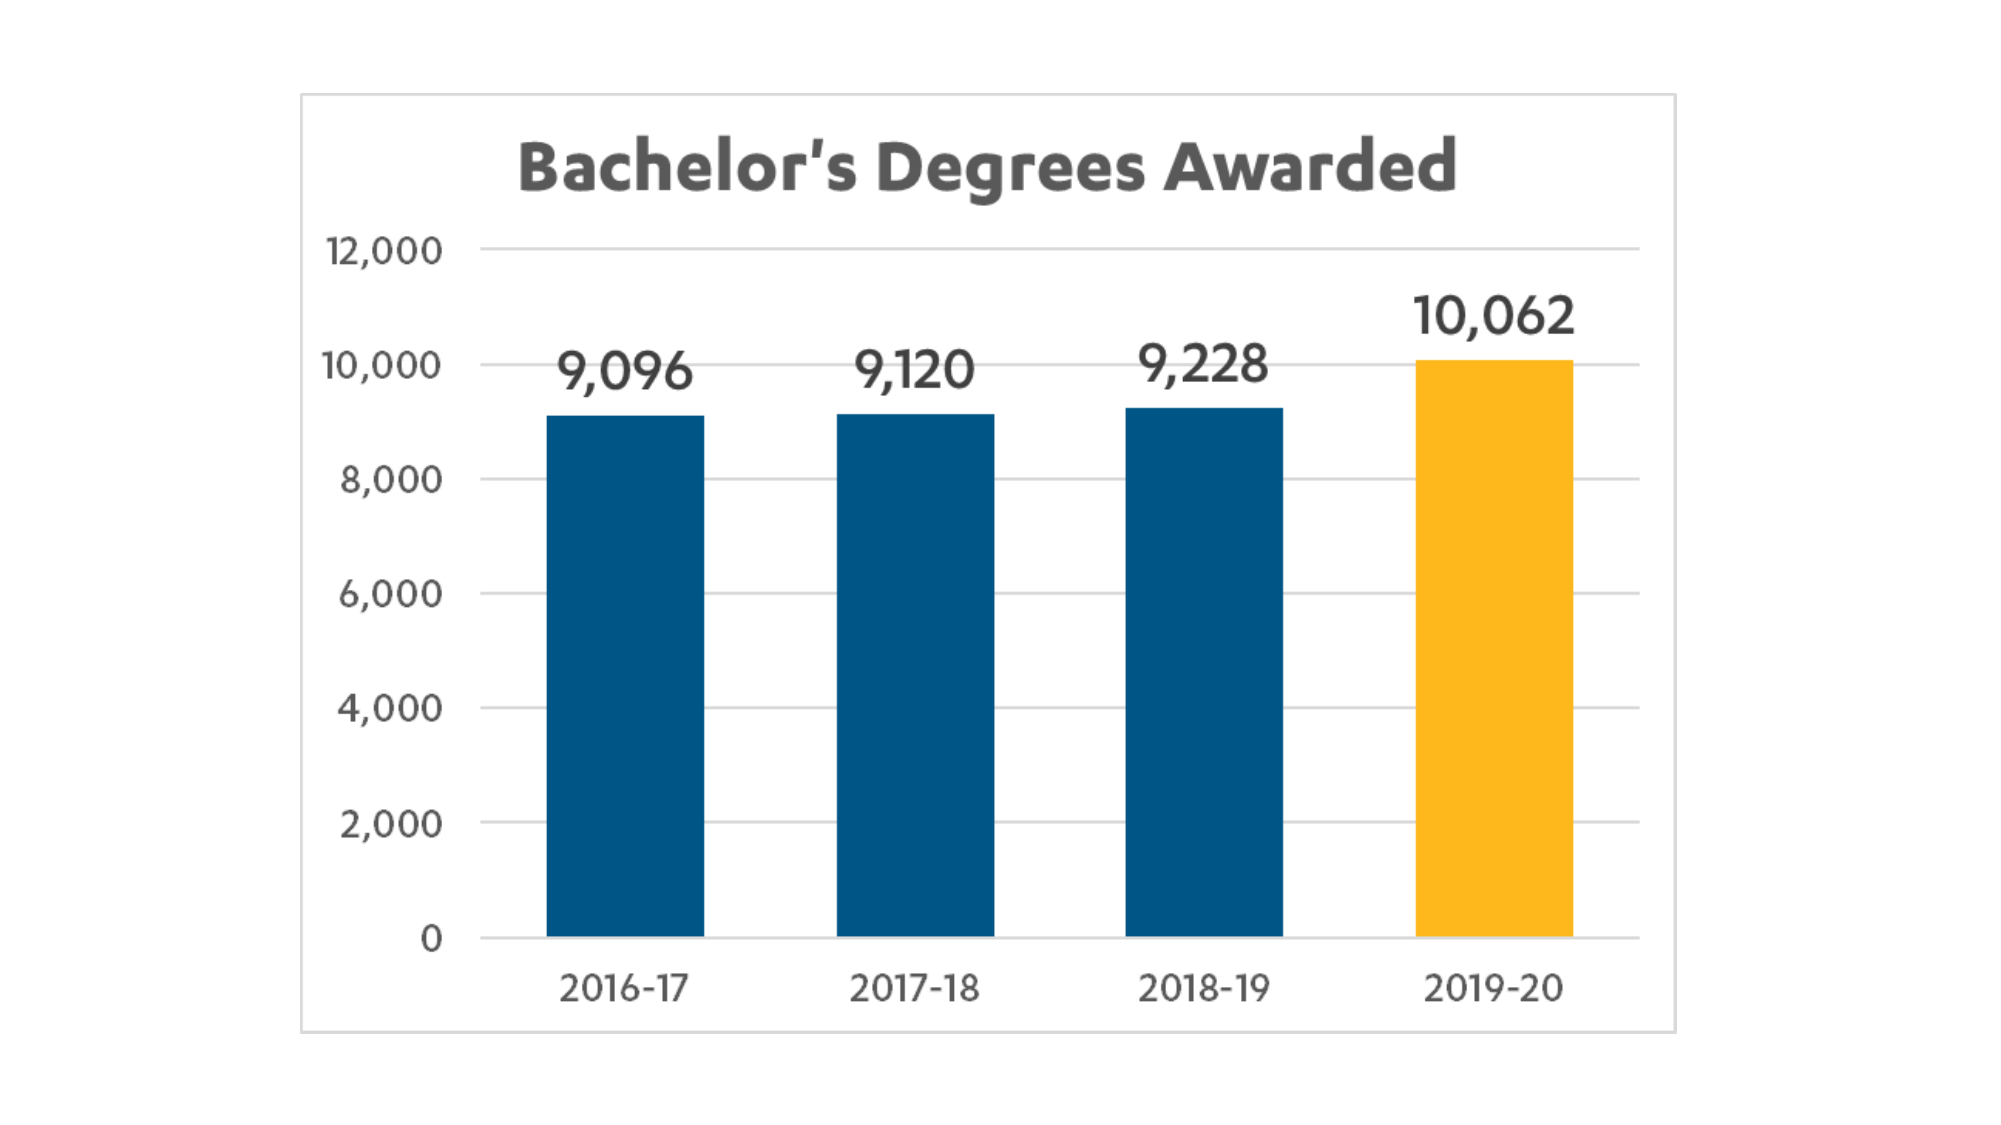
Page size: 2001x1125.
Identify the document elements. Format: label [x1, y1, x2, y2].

picture [300, 93, 1677, 1034]
